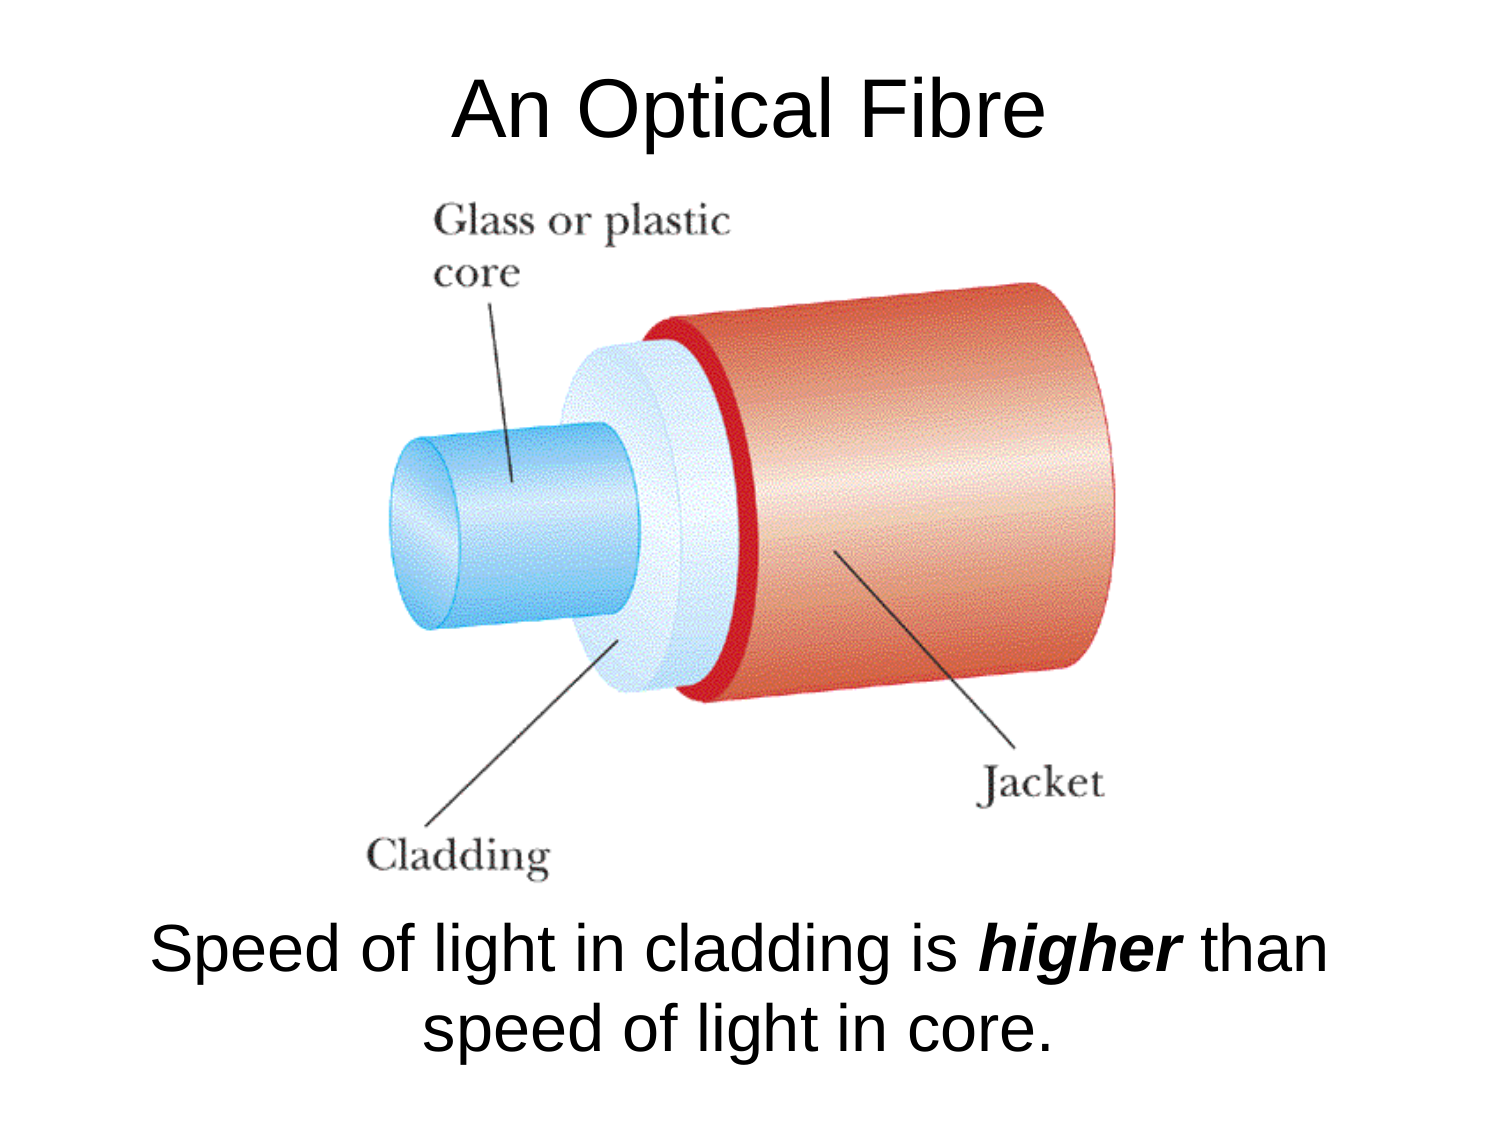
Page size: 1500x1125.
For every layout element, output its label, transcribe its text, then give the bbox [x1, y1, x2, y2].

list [363, 193, 1122, 885]
text_box Speed of light in cladding is higher than speed of light in core. [39, 897, 1440, 1073]
title An Optical Fibre [75, 45, 1425, 163]
